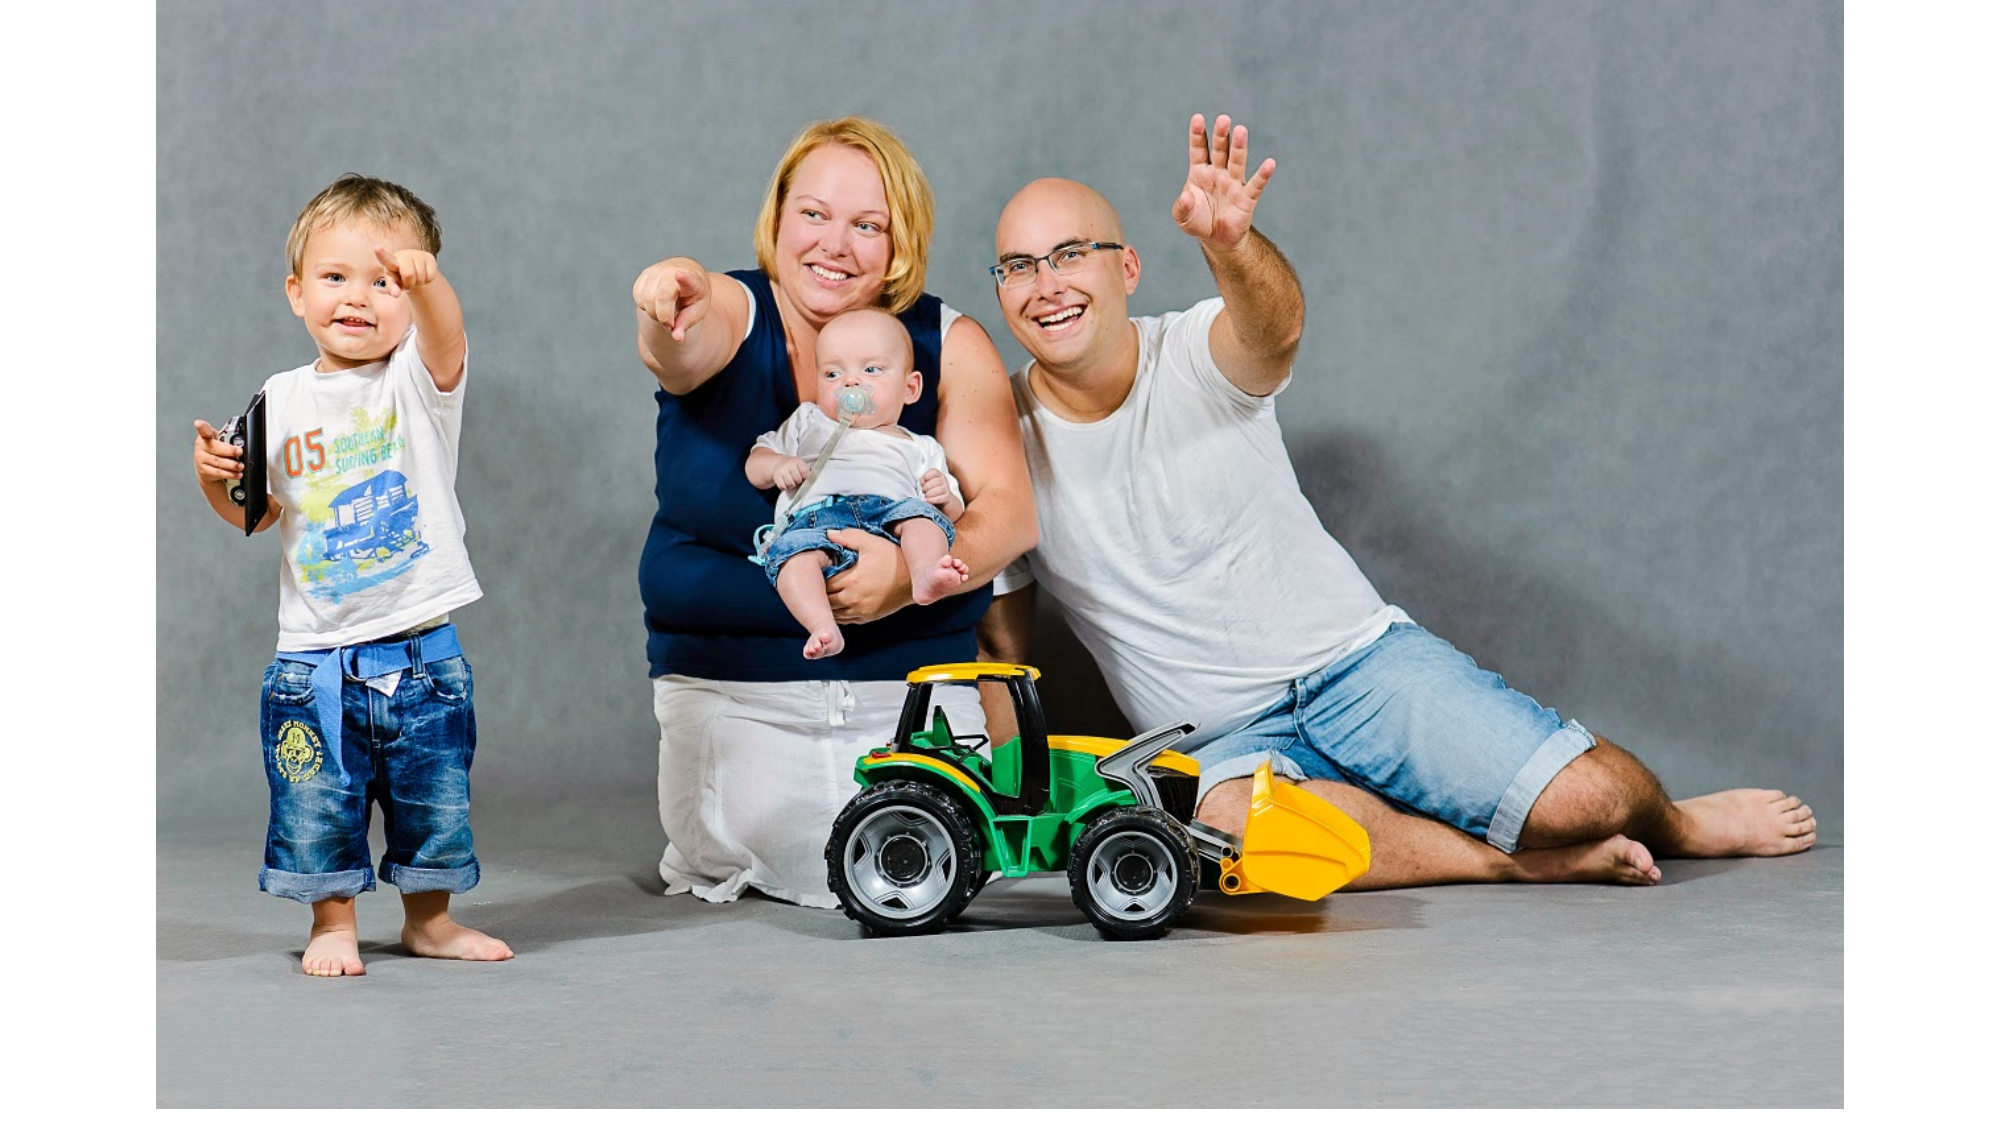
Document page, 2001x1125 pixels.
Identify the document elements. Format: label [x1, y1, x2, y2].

picture [156, 0, 1844, 1109]
